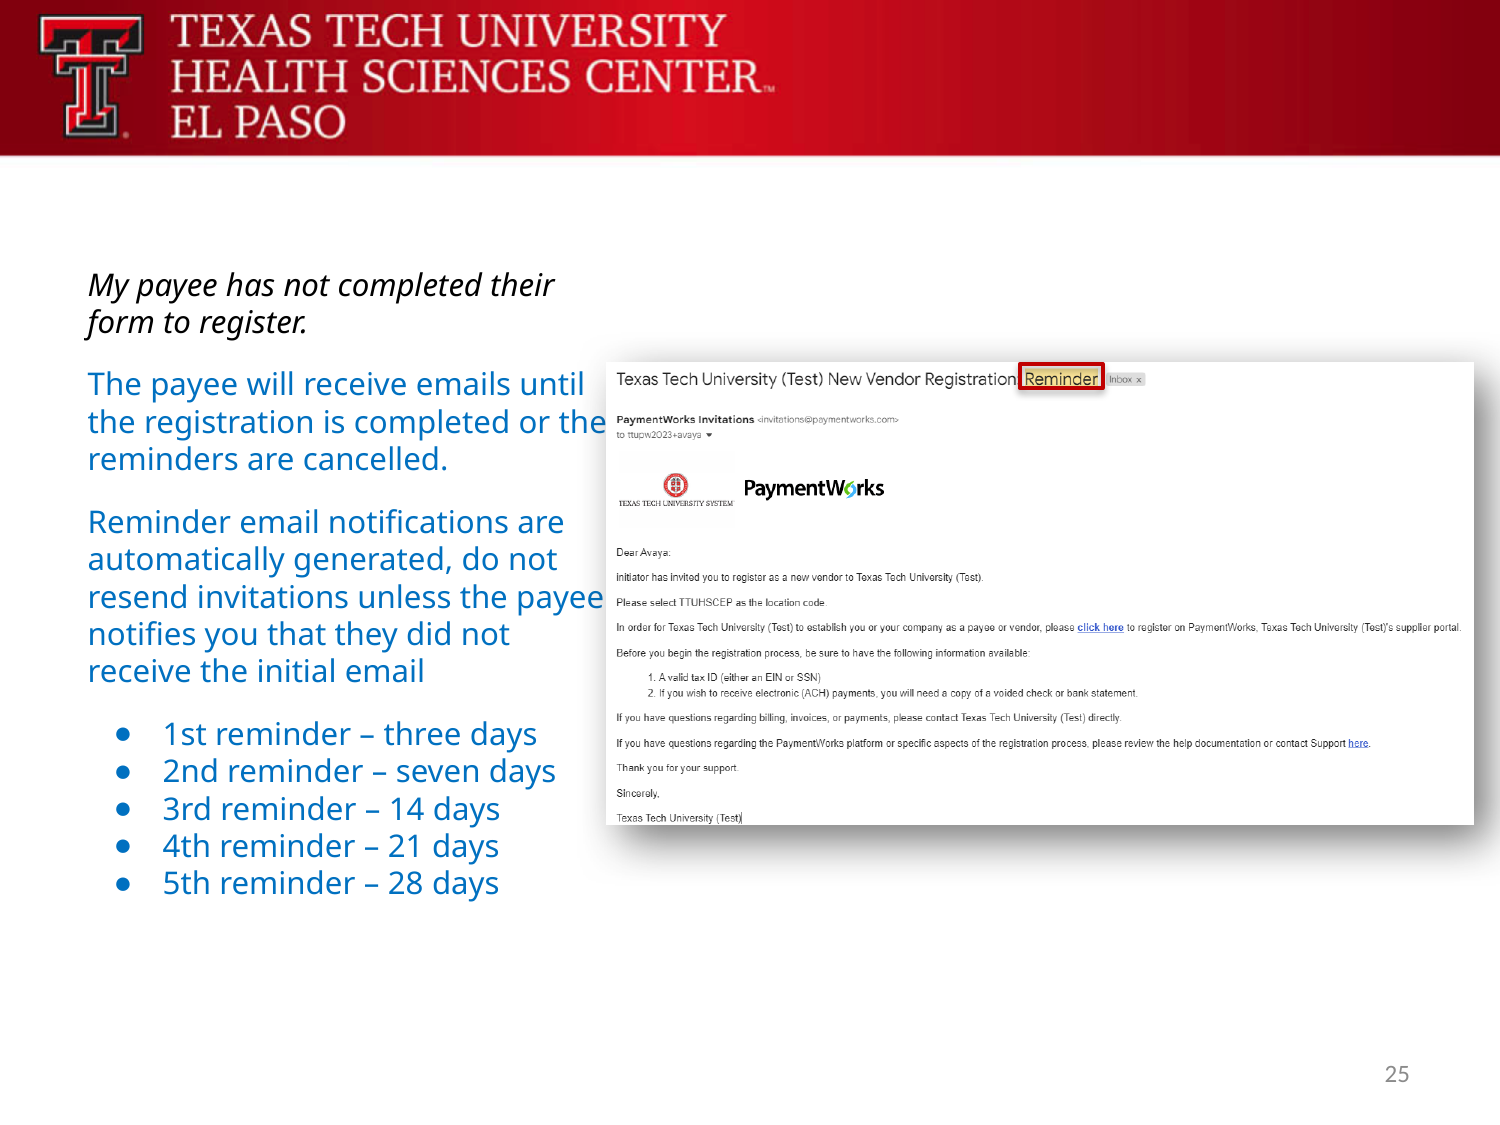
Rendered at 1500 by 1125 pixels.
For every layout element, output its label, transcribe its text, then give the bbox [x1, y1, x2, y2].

slide_number 25 [1074, 1042, 1425, 1103]
picture [0, 0, 1500, 1125]
text_box My payee has not completed their form to register. The payee will receive emails until the registration is completed or the reminders are cancelled. Reminder email notifications are automatically generated, do not resend invitations unless the payee notifies you that they did not receive the initial email 1st reminder – three days 2nd reminder – seven days 3rd reminder – 14 days 4th reminder – 21 days 5th reminder – 28 days [72, 249, 624, 842]
